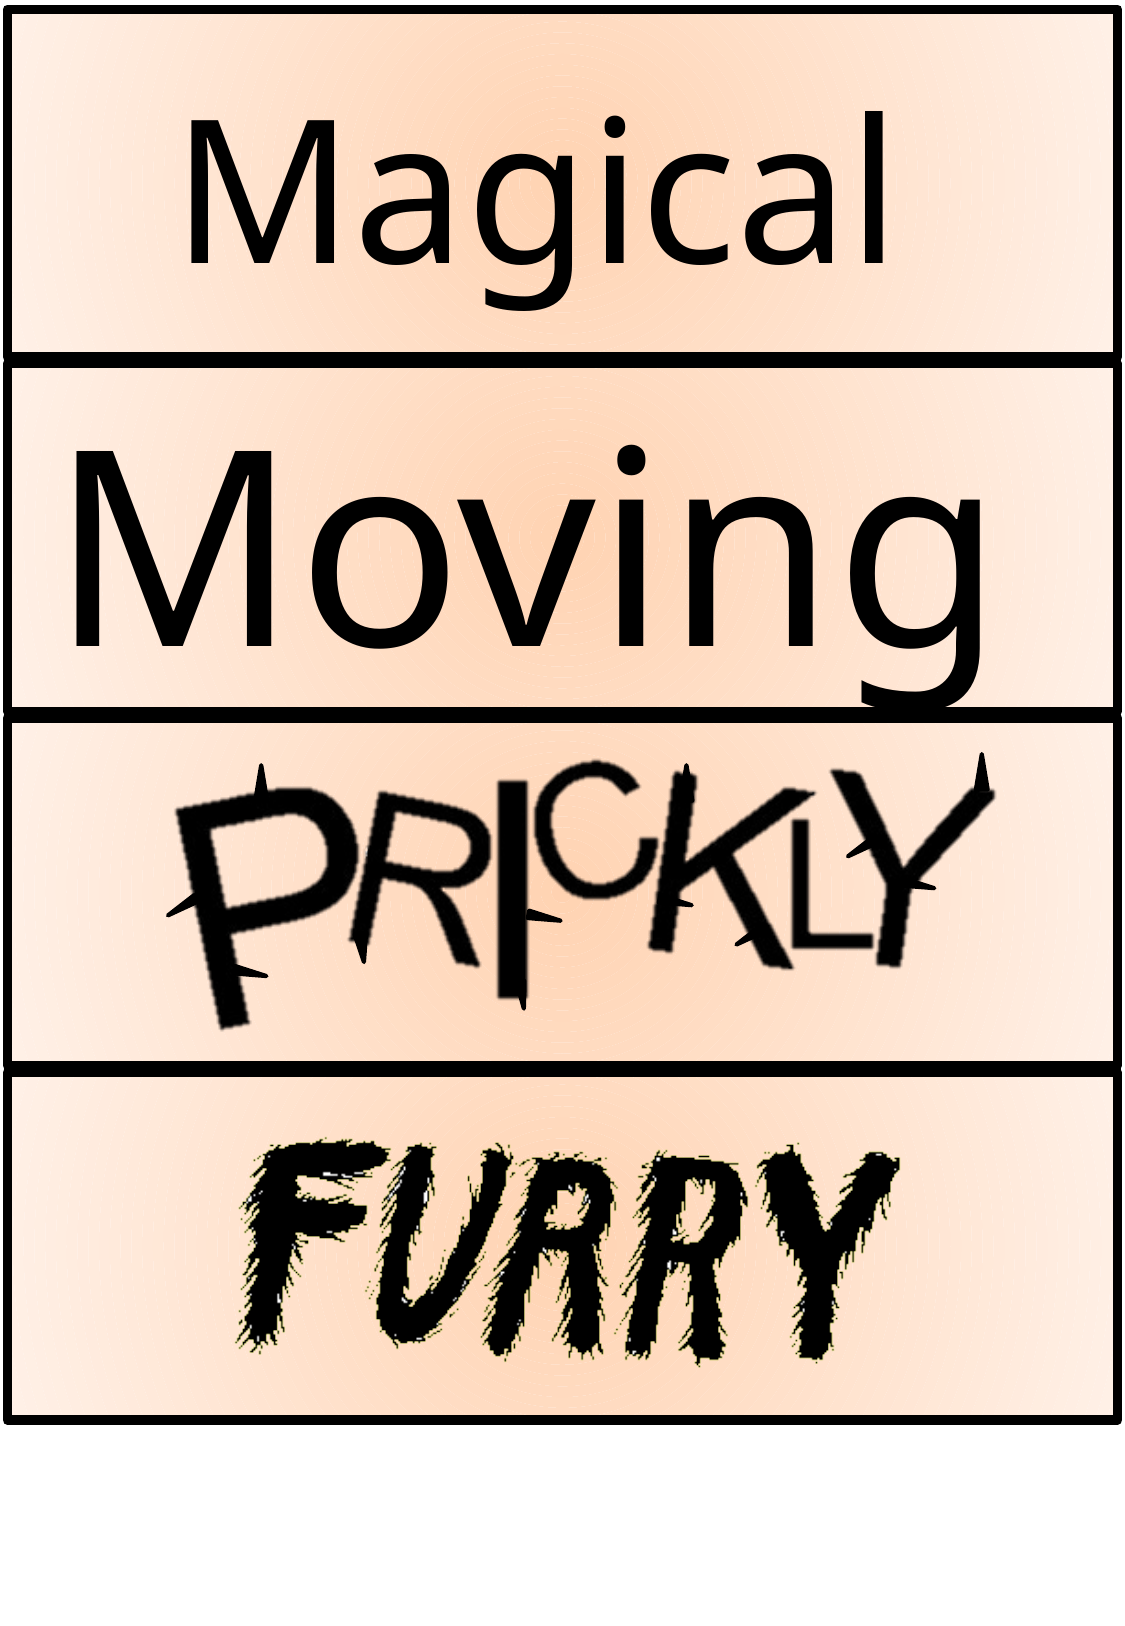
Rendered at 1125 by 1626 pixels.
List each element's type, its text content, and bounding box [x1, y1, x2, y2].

picture [198, 1110, 936, 1399]
text_box [5, 716, 1120, 1068]
text_box [5, 1070, 1120, 1422]
text_box Moving [5, 361, 1120, 713]
title Magical [5, 7, 1120, 359]
picture [160, 750, 1015, 1054]
